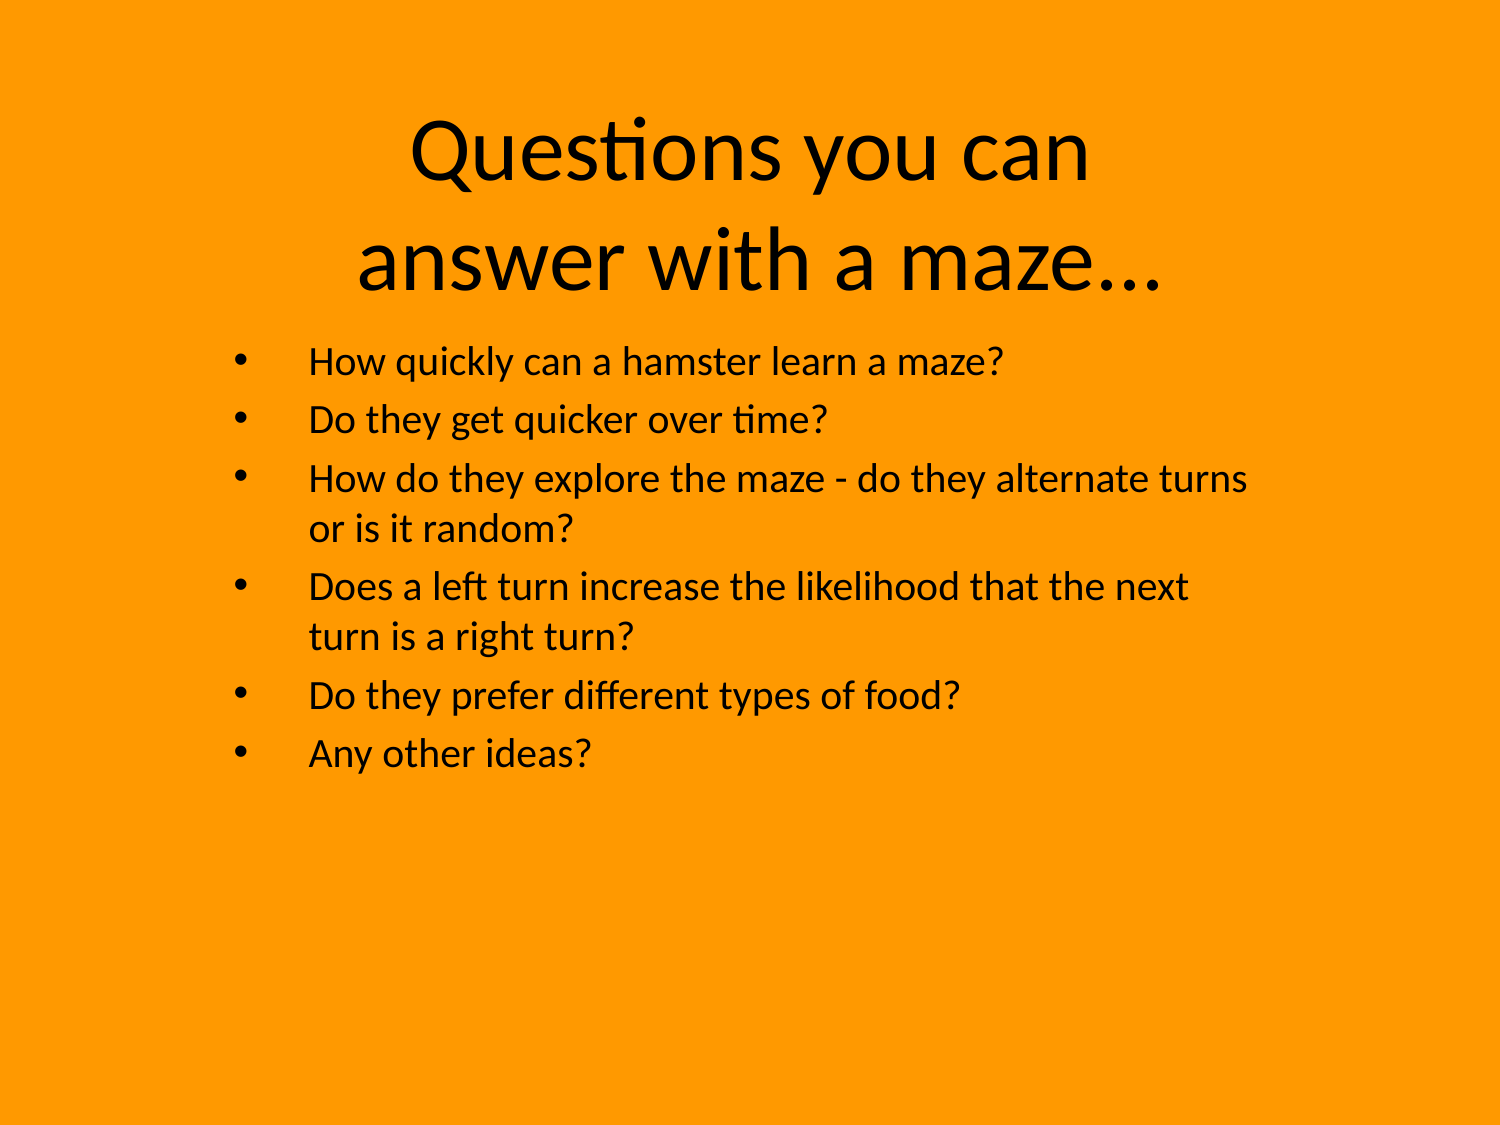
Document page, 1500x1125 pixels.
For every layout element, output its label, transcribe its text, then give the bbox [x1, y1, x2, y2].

title Questions you can answer with a maze... [123, 78, 1399, 320]
subtitle How quickly can a hamster learn a maze? Do they get quicker over time? How do they explore the maze - do they alternate turns or is it random? Does a left turn increase the likelihood that the next turn is a right turn? Do they prefer different types of food? Any other ideas? [218, 326, 1269, 988]
